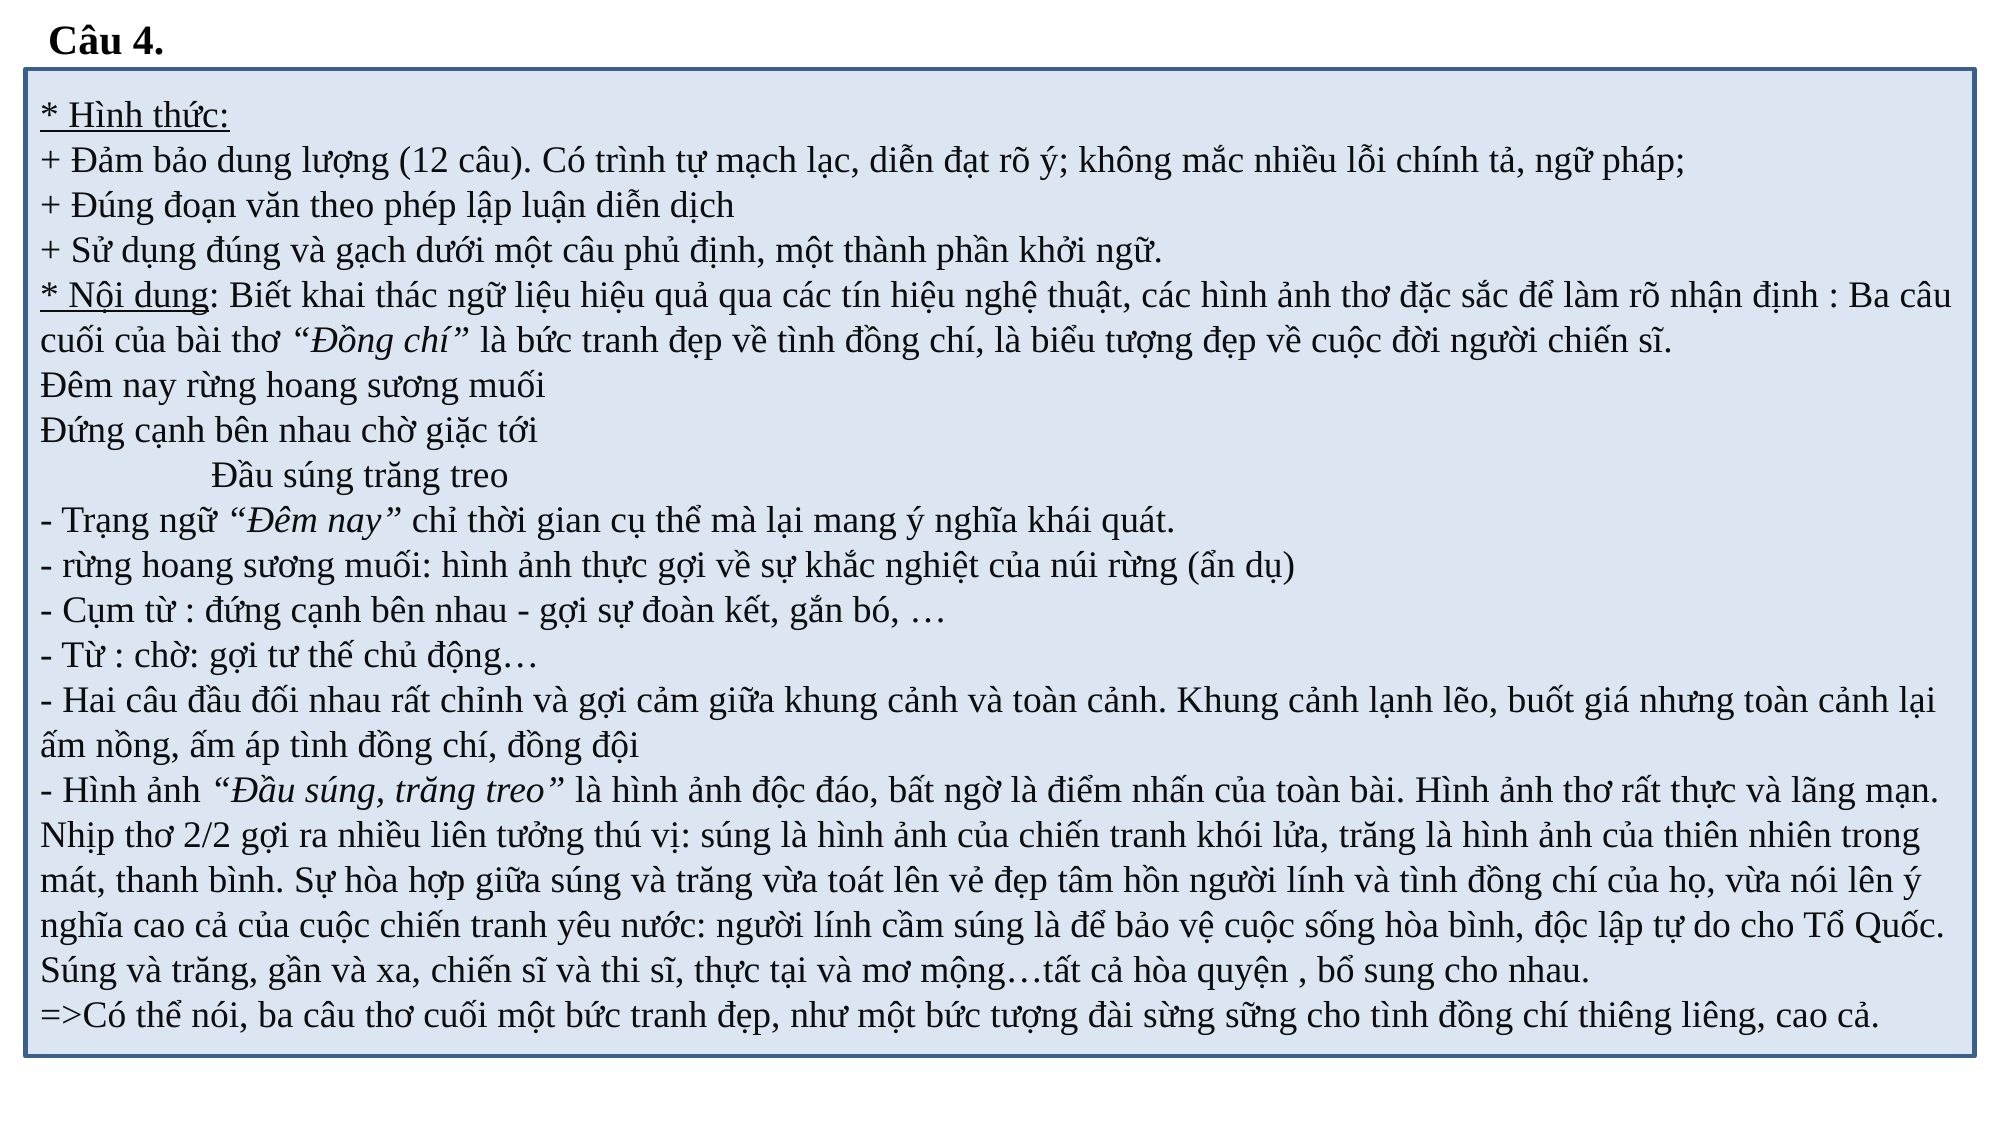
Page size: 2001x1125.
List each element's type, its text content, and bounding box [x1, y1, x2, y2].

text_box * Hình thức: + Đảm bảo dung lượng (12 câu). Có trình tự mạch lạc, diễn đạt rõ ý; không mắc nhiều lỗi chính tả, ngữ pháp; + Đúng đoạn văn theo phép lập luận diễn dịch + Sử dụng đúng và gạch dưới một câu phủ định, một thành phần khởi ngữ. * Nội dung: Biết khai thác ngữ liệu hiệu quả qua các tín hiệu nghệ thuật, các hình ảnh thơ đặc sắc để làm rõ nhận định : Ba câu cuối của bài thơ “Đồng chí” là bức tranh đẹp về tình đồng chí, là biểu tượng đẹp về cuộc đời người chiến sĩ. Đêm nay rừng hoang sương muối Đứng cạnh bên nhau chờ giặc tới Đầu súng trăng treo - Trạng ngữ “Đêm nay” chỉ thời gian cụ thể mà lại mang ý nghĩa khái quát. - rừng hoang sương muối: hình ảnh thực gợi về sự khắc nghiệt của núi rừng (ẩn dụ) - Cụm từ : đứng cạnh bên nhau - gợi sự đoàn kết, gắn bó, … - Từ : chờ: gợi tư thế chủ động… - Hai câu đầu đối nhau rất chỉnh và gợi cảm giữa khung cảnh và toàn cảnh. Khung cảnh lạnh lẽo, buốt giá nhưng toàn cảnh lại ấm nồng, ấm áp tình đồng chí, đồng đội - Hình ảnh “Đầu súng, trăng treo” là hình ảnh độc đáo, bất ngờ là điểm nhấn của toàn bài. Hình ảnh thơ rất thực và lãng mạn. Nhịp thơ 2/2 gợi ra nhiều liên tưởng thú vị: súng là hình ảnh của chiến tranh khói lửa, trăng là hình ảnh của thiên nhiên trong mát, thanh bình. Sự hòa hợp giữa súng và trăng vừa toát lên vẻ đẹp tâm hồn người lính và tình đồng chí của họ, vừa nói lên ý nghĩa cao cả của cuộc chiến tranh yêu nước: người lính cầm súng là để bảo vệ cuộc sống hòa bình, độc lập tự do cho Tổ Quốc. Súng và trăng, gần và xa, chiến sĩ và thi sĩ, thực tại và mơ mộng…tất cả hòa quyện , bổ sung cho nhau. =>Có thể nói, ba câu thơ cuối một bức tranh đẹp, như một bức tượng đài sừng sững cho tình đồng chí thiêng liêng, cao cả. [23, 67, 1977, 1058]
text_box Câu 4. [33, 5, 1468, 67]
